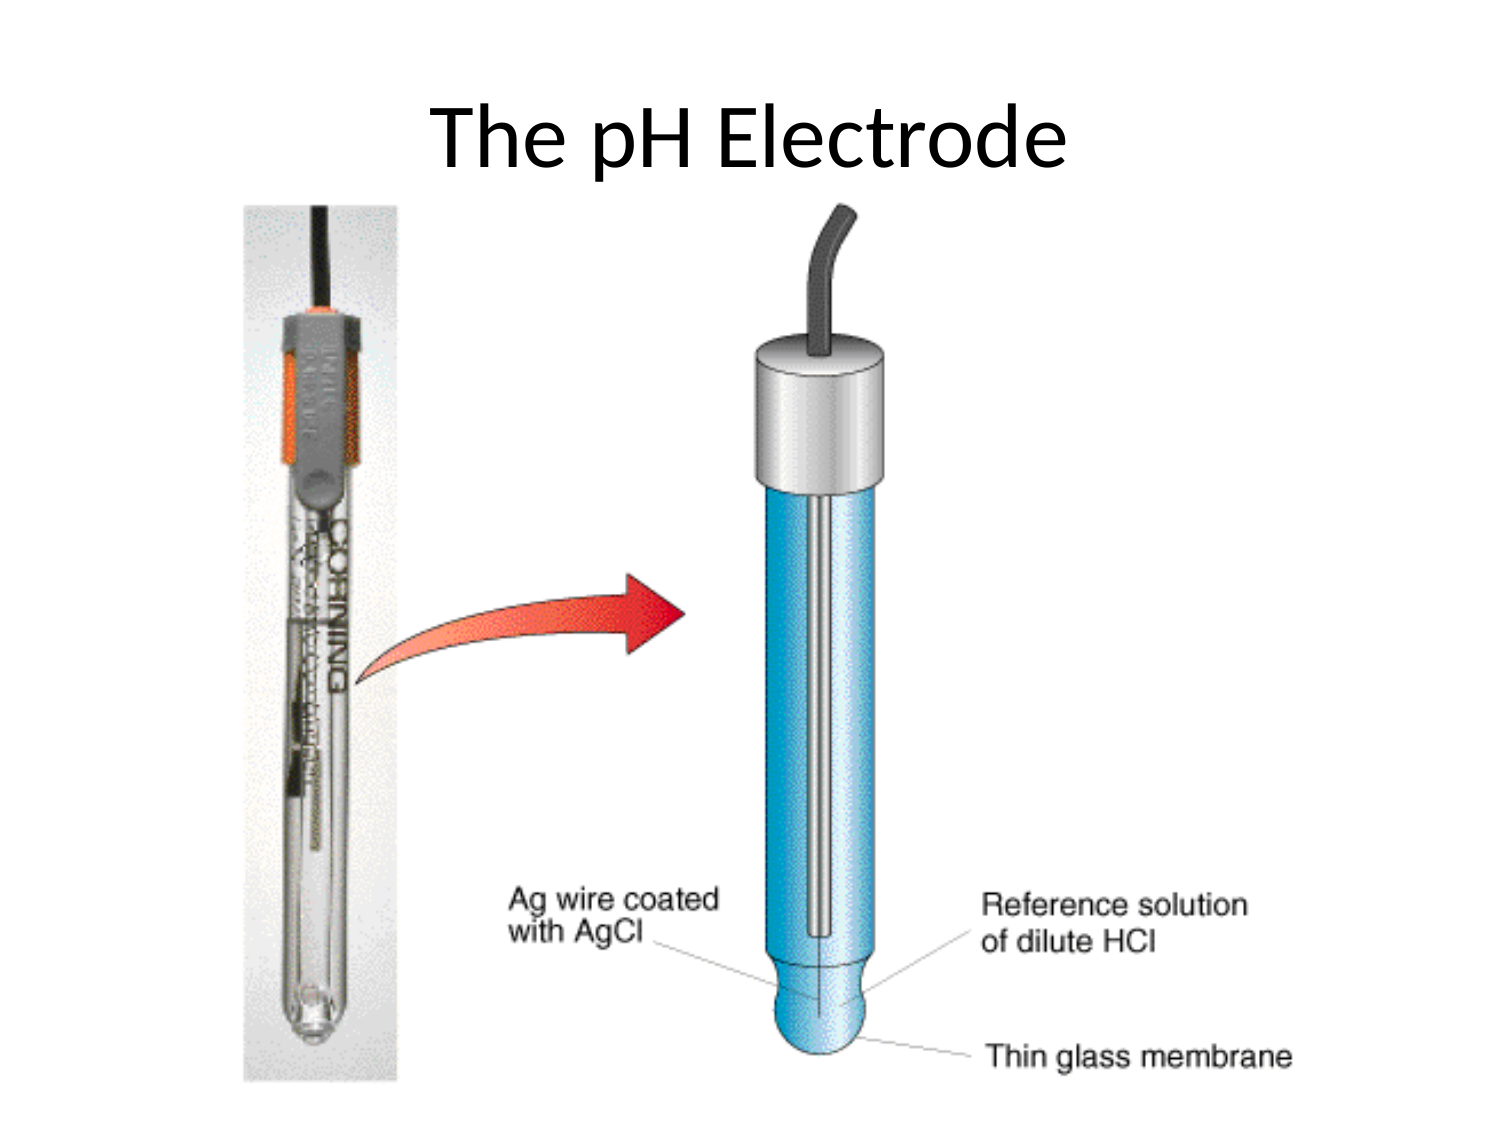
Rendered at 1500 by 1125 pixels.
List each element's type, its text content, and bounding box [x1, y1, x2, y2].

title The pH Electrode [112, 62, 1388, 200]
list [212, 199, 1313, 1090]
